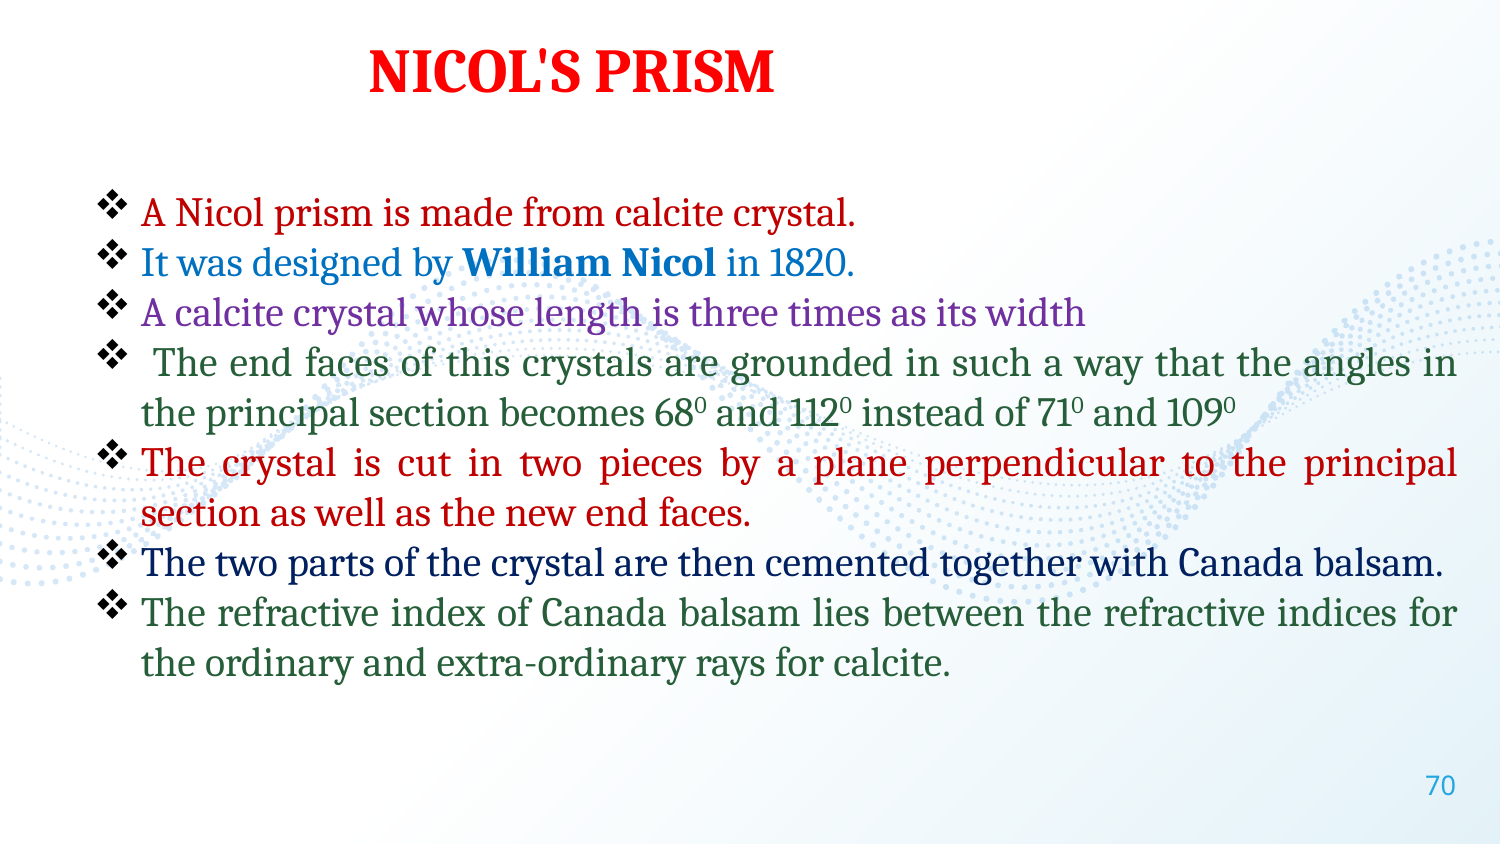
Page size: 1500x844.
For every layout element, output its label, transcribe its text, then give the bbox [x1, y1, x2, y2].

slide_number 70 [1366, 787, 1457, 819]
text_box NICOL'S PRISM [353, 22, 1367, 152]
text_box A Nicol prism is made from calcite crystal. It was designed by William Nicol in 1820. A calcite crystal whose length is three times as its width The end faces of this crystals are grounded in such a way that the angles in the principal section becomes 680 and 1120 instead of 710 and 1090 The crystal is cut in two pieces by a plane perpendicular to the principal section as well as the new end faces. The two parts of the crystal are then cemented together with Canada balsam. The refractive index of Canada balsam lies between the refractive indices for the ordinary and extra-ordinary rays for calcite. [79, 177, 1473, 787]
